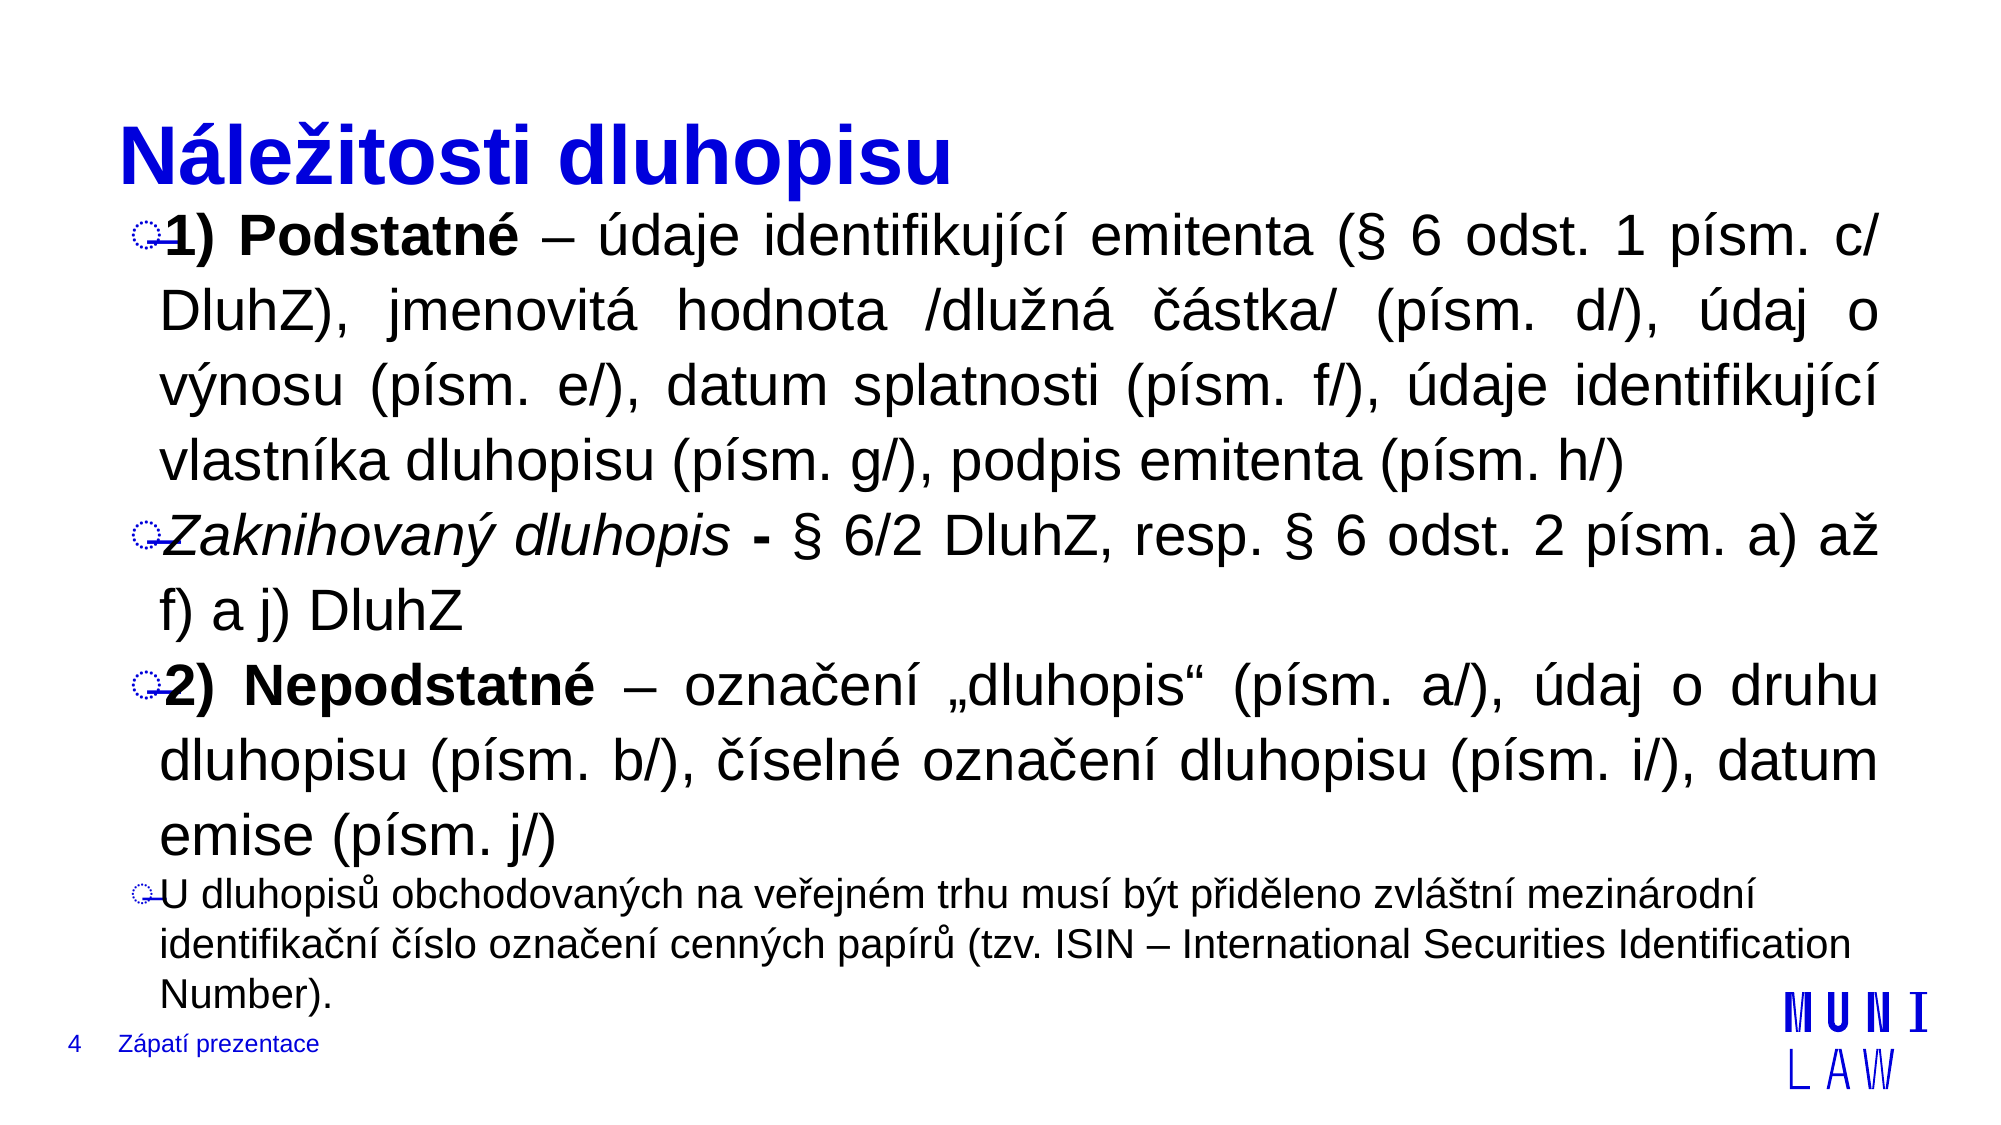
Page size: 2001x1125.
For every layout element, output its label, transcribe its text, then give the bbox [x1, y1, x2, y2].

title Náležitosti dluhopisu [118, 118, 1883, 192]
list 1) Podstatné – údaje identifikující emitenta (§ 6 odst. 1 písm. c/ DluhZ), jmenovitá hodnota /dlužná částka/ (písm. d/), údaj o výnosu (písm. e/), datum splatnosti (písm. f/), údaje identifikující vlastníka dluhopisu (písm. g/), podpis emitenta (písm. h/) Zaknihovaný dluhopis - § 6/2 DluhZ, resp. § 6 odst. 2 písm. a) až f) a j) DluhZ 2) Nepodstatné – označení „dluhopis“ (písm. a/), údaj o druhu dluhopisu (písm. b/), číselné označení dluhopisu (písm. i/), datum emise (písm. j/) U dluhopisů obchodovaných na veřejném trhu musí být přiděleno zvláštní mezinárodní identifikační číslo označení cenných papírů (tzv. ISIN – International Securities Identification Number). [118, 192, 1883, 872]
footer Zápatí prezentace [118, 1021, 1418, 1063]
slide_number 4 [67, 1021, 110, 1063]
